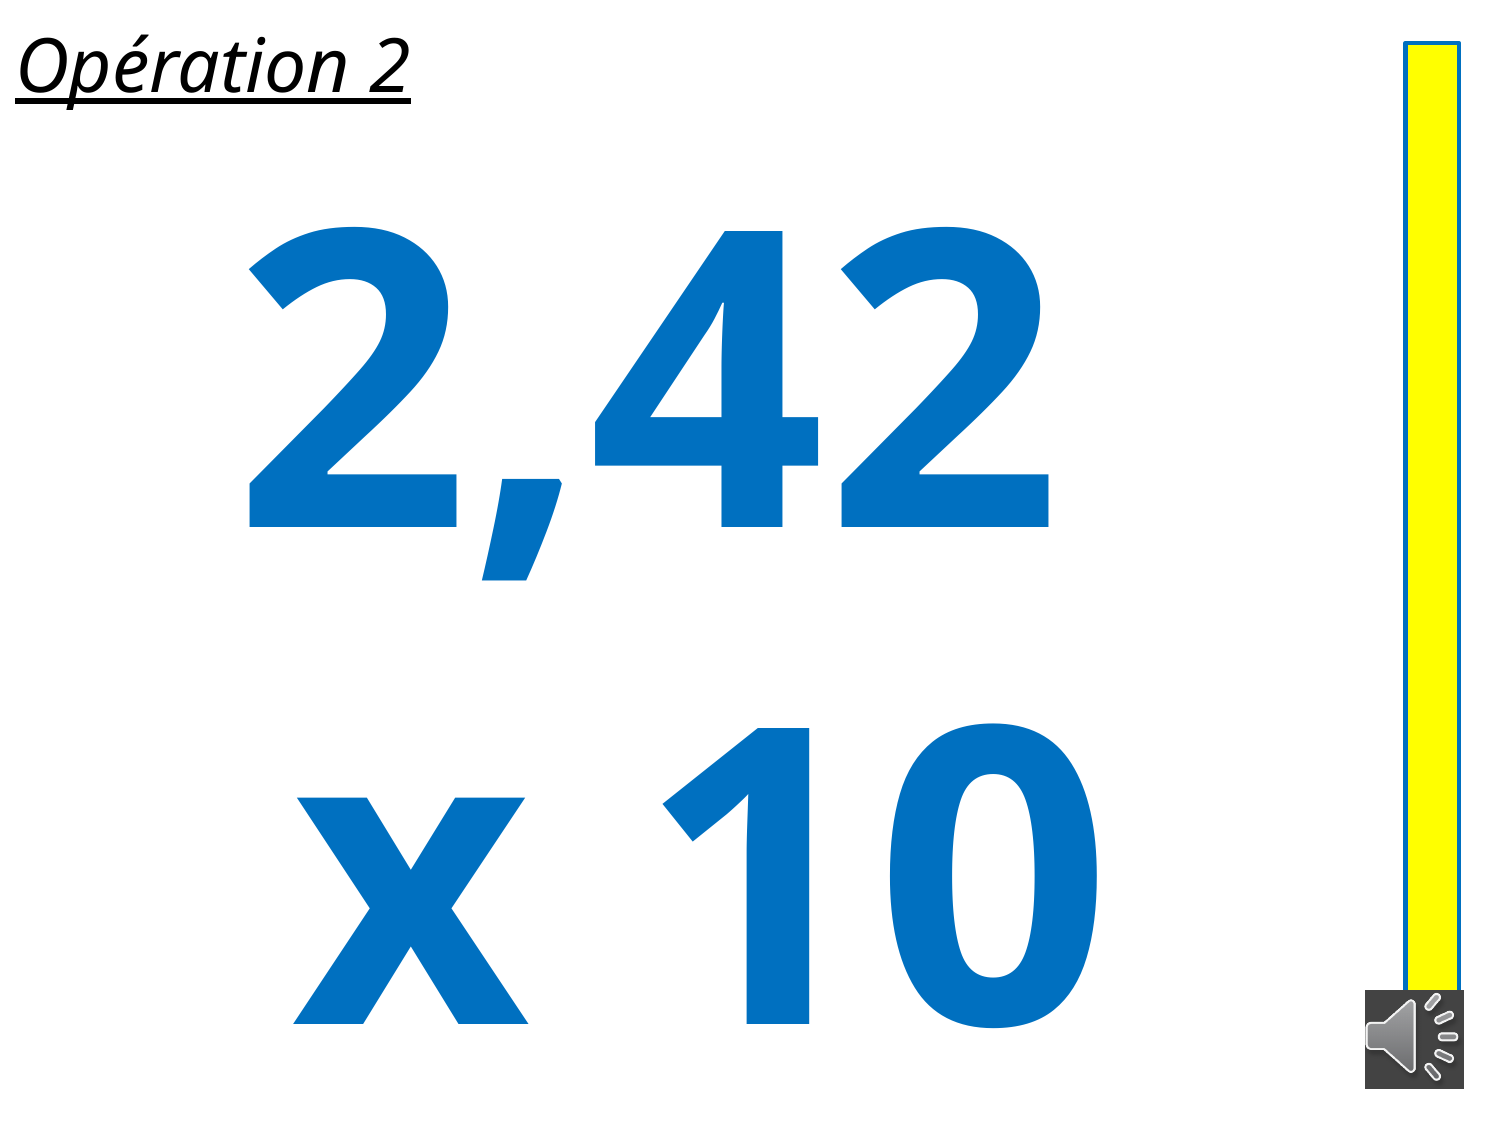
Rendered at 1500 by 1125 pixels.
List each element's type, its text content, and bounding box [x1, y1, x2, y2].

text_box [1403, 41, 1461, 987]
title Opération 2 [0, 0, 502, 105]
picture [1364, 989, 1465, 1090]
text_box 2,42 x 10 [0, 105, 1406, 1115]
